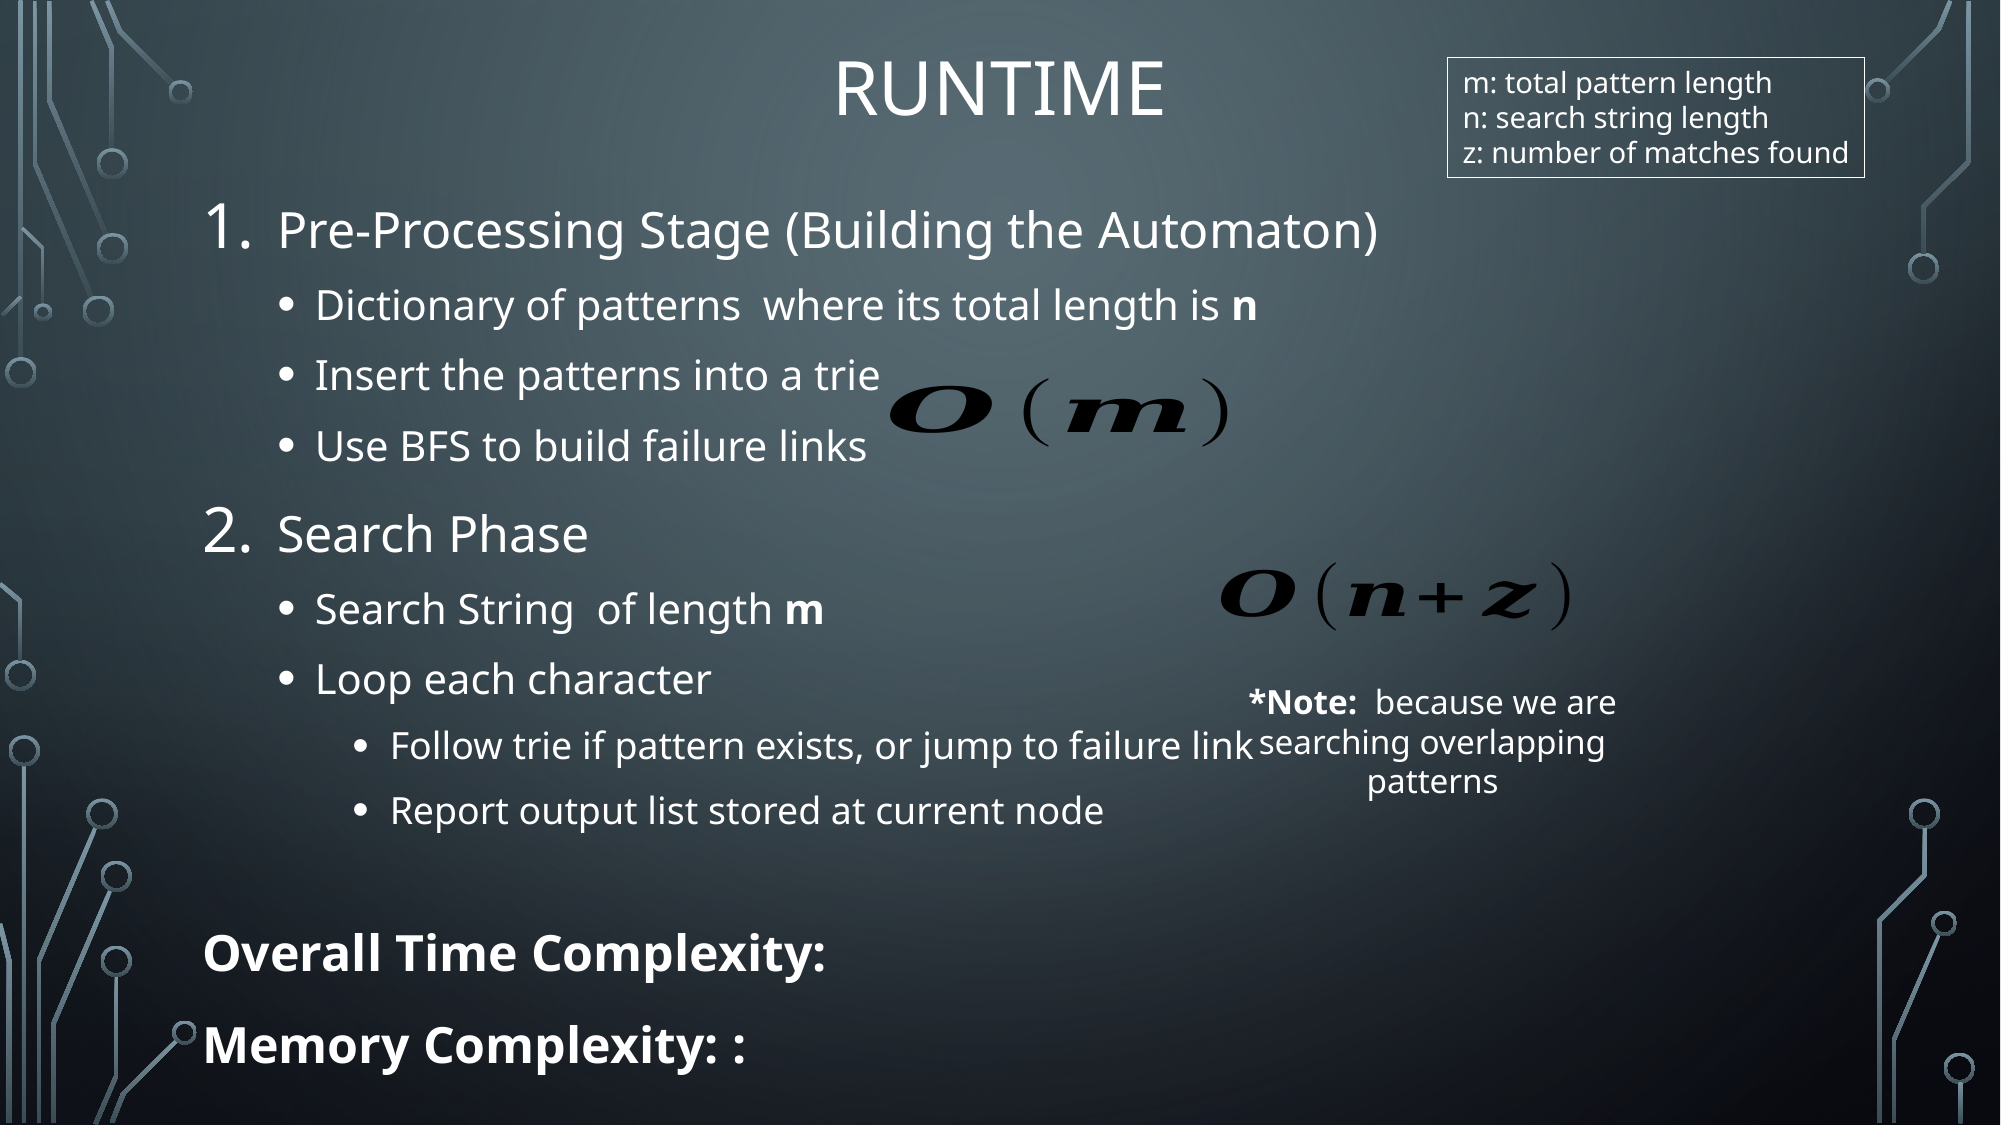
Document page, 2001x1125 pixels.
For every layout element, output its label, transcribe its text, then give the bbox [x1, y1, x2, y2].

text_box m: total pattern length n: search string length z: number of matches found [1447, 57, 1865, 178]
title Runtime [187, 20, 1813, 162]
